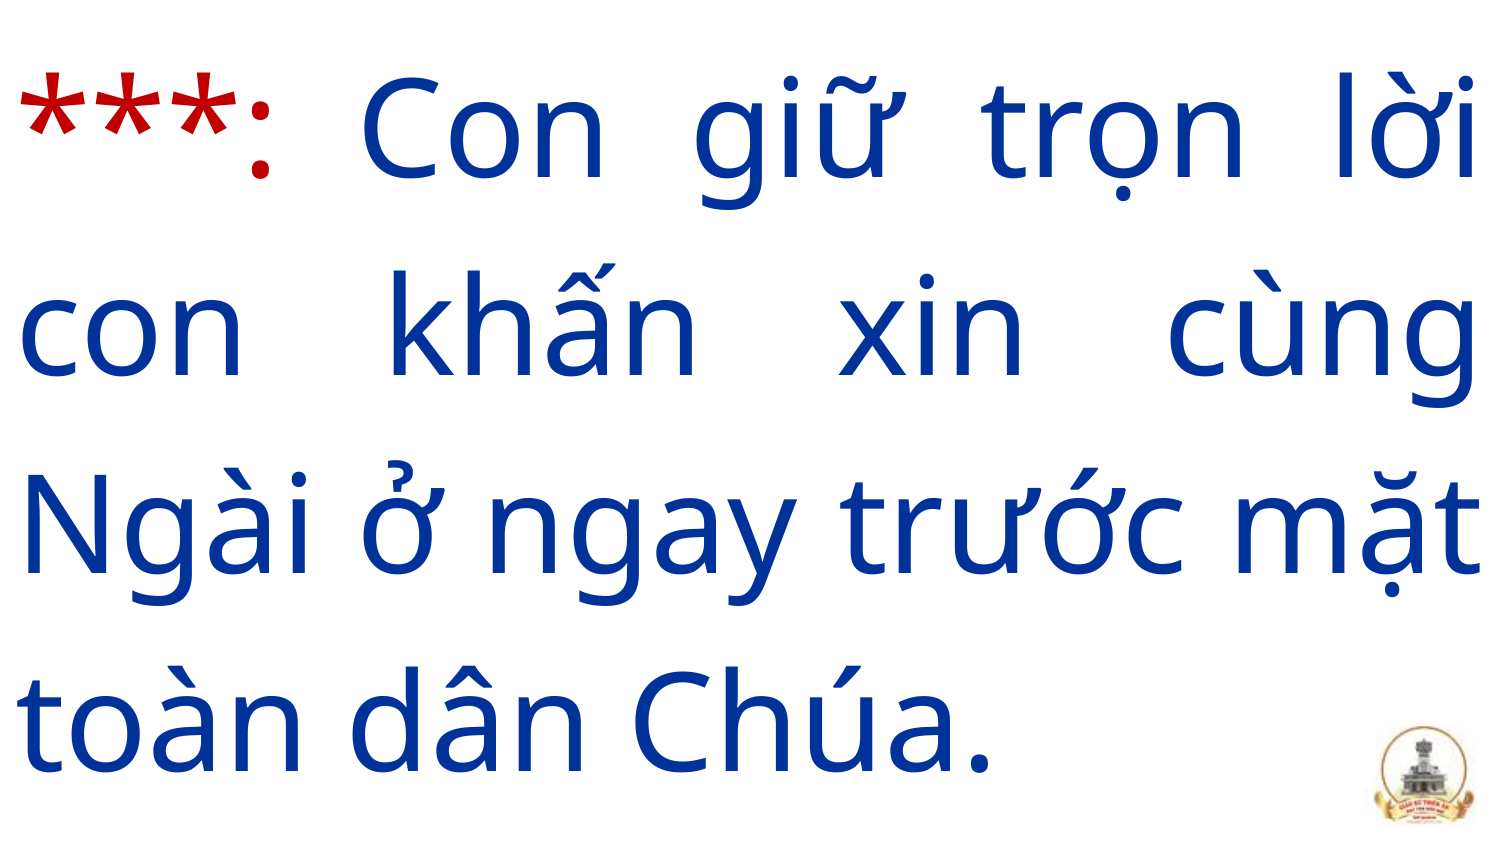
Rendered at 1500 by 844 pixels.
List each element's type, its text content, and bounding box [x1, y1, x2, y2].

list ***: Con giữ trọn lời con khấn xin cùng Ngài ở ngay trước mặt toàn dân Chúa. [0, 0, 1500, 844]
